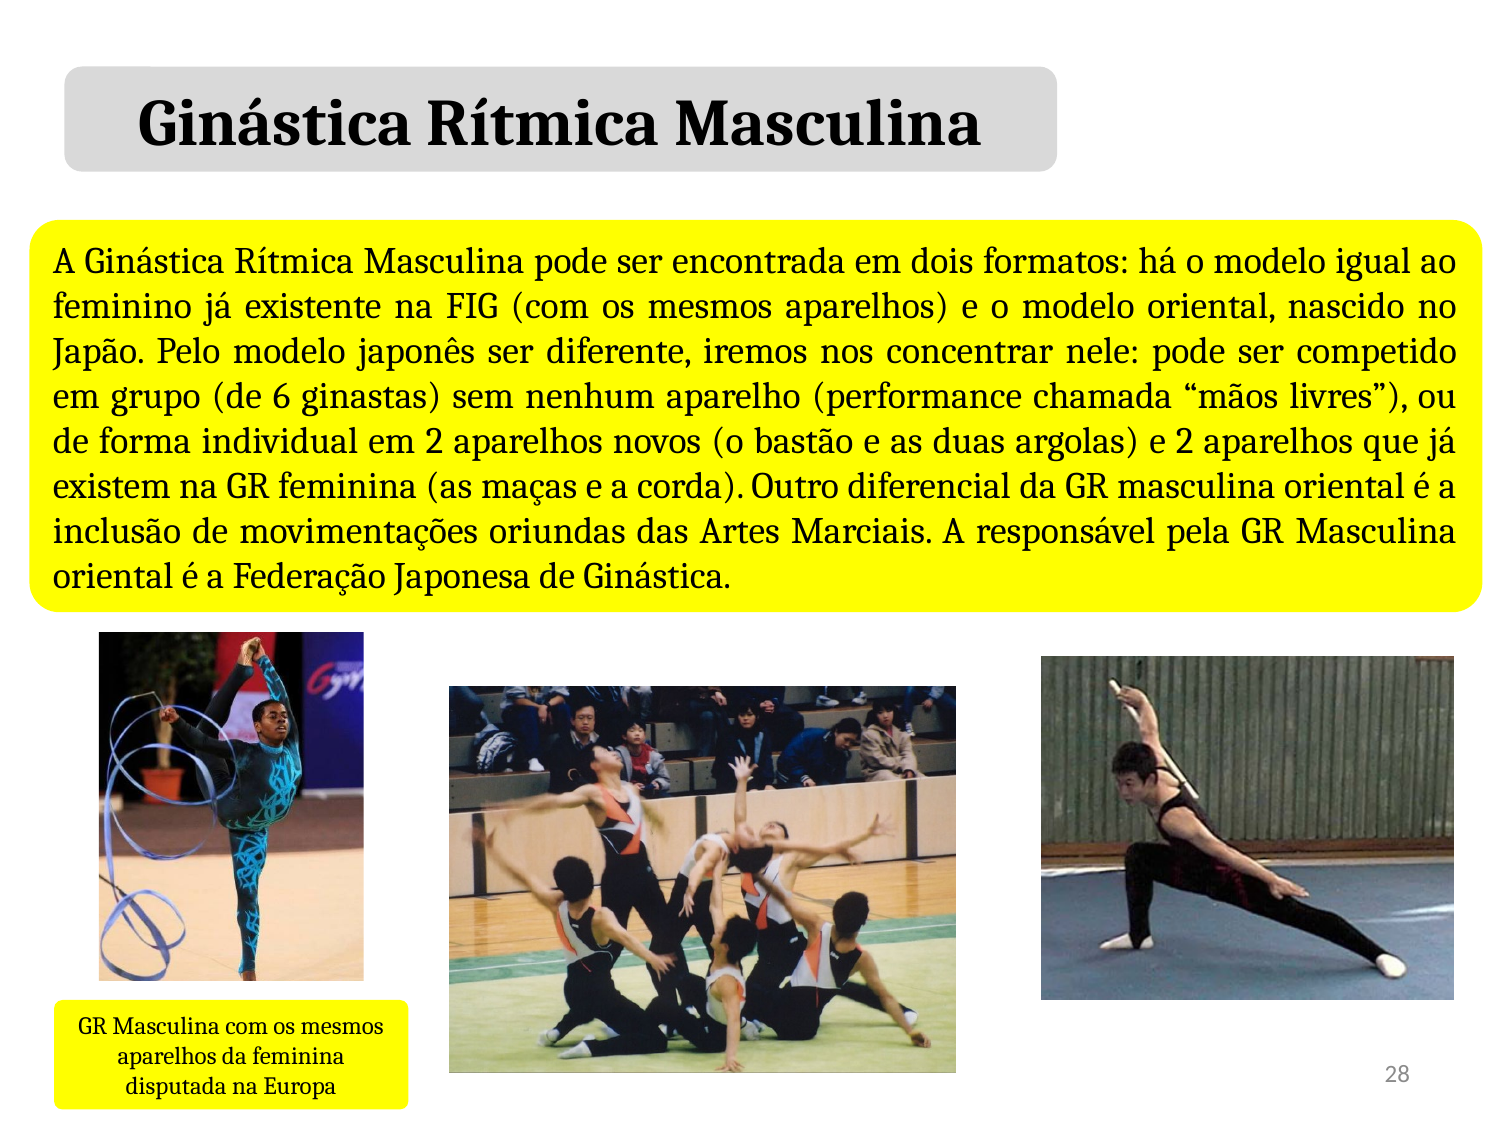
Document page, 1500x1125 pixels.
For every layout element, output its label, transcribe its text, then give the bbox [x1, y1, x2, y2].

picture [98, 632, 364, 981]
text_box GR Masculina com os mesmos aparelhos da feminina disputada na Europa [54, 999, 409, 1110]
slide_number 28 [1074, 1042, 1425, 1103]
text_box A Ginástica Rítmica Masculina pode ser encontrada em dois formatos: há o modelo igual ao feminino já existente na FIG (com os mesmos aparelhos) e o modelo oriental, nascido no Japão. Pelo modelo japonês ser diferente, iremos nos concentrar nele: pode ser competido em grupo (de 6 ginastas) sem nenhum aparelho (performance chamada “mãos livres”), ou de forma individual em 2 aparelhos novos (o bastão e as duas argolas) e 2 aparelhos que já existem na GR feminina (as maças e a corda). Outro diferencial da GR masculina oriental é a inclusão de movimentações oriundas das Artes Marciais. A responsável pela GR Masculina oriental é a Federação Japonesa de Ginástica. [29, 219, 1483, 613]
picture [448, 686, 957, 1073]
picture [1041, 656, 1455, 1000]
text_box Ginástica Rítmica Masculina [64, 66, 1058, 172]
